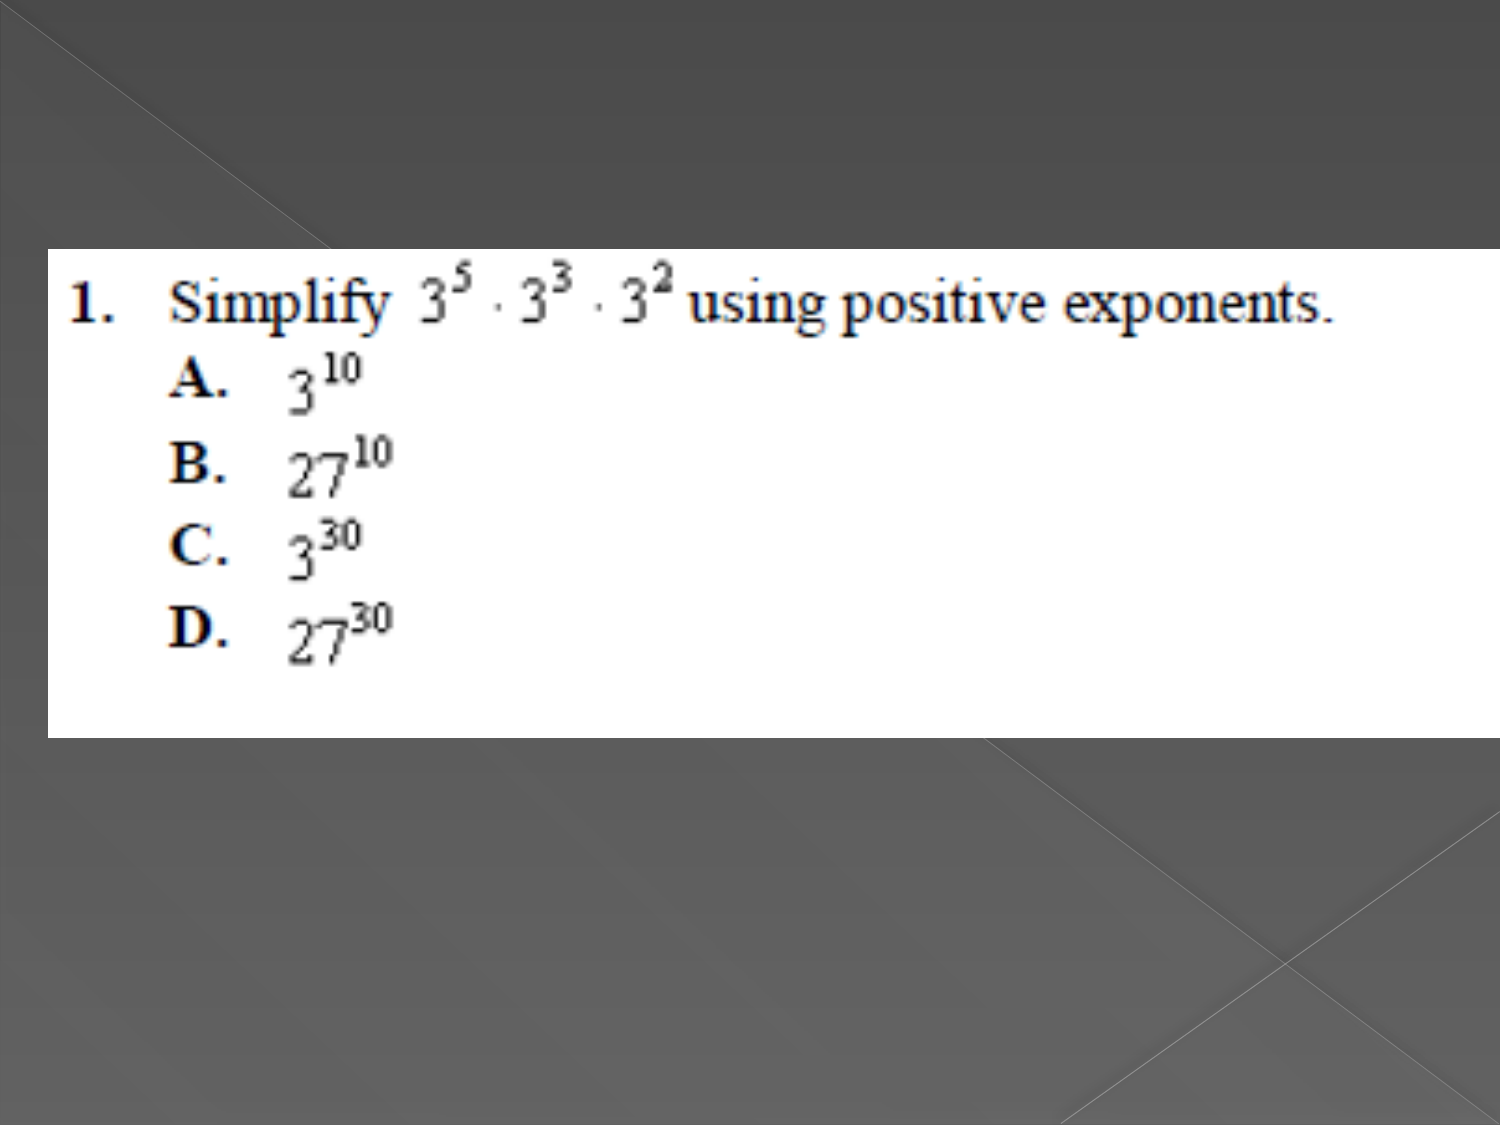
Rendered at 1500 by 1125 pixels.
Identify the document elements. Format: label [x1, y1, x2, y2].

list [48, 249, 1500, 738]
